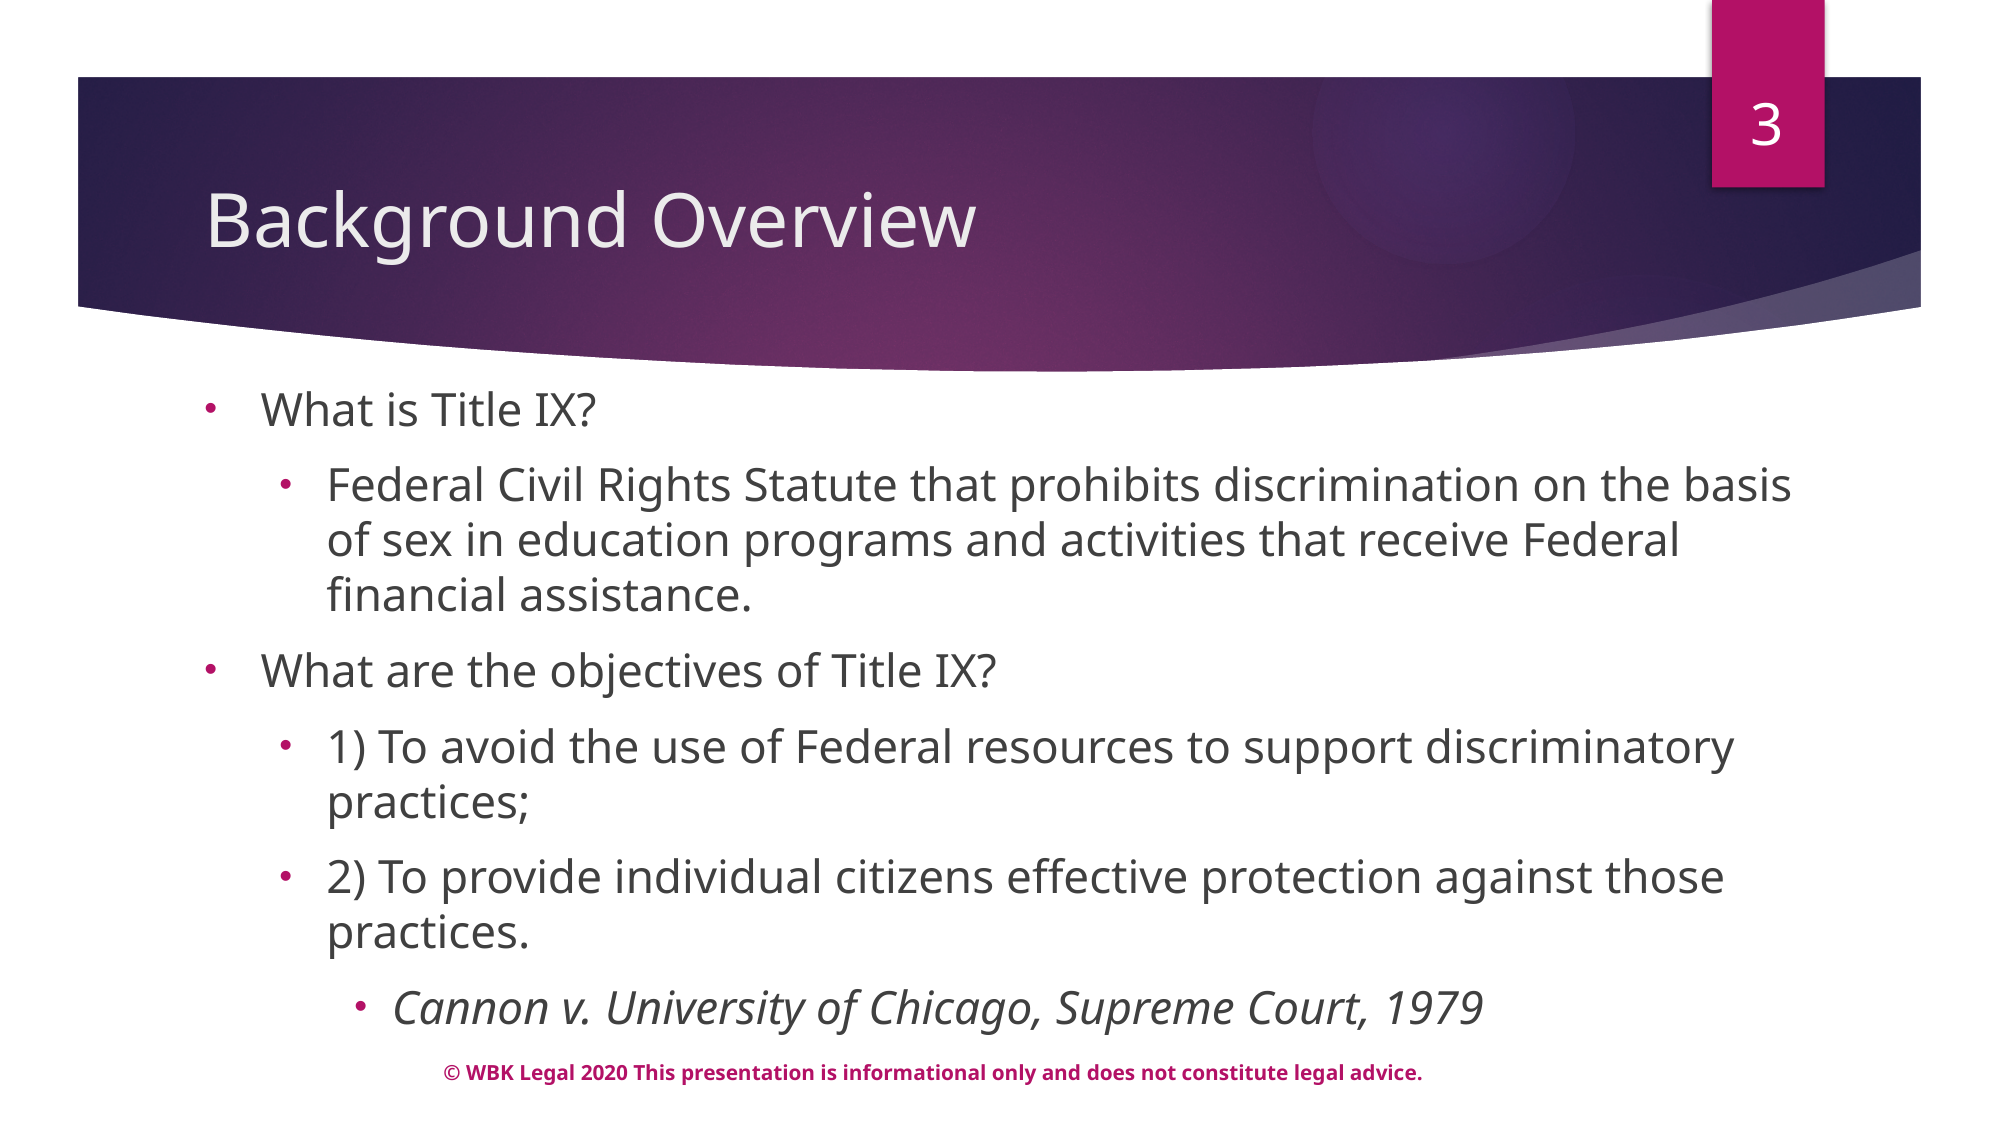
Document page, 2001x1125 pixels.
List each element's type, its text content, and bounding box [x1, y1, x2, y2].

slide_number 3 [1698, 48, 1836, 175]
title Background Overview [189, 159, 1627, 276]
footer © WBK Legal 2020 This presentation is informational only and does not constitute legal advice. [92, 1048, 1775, 1099]
list What is Title IX? Federal Civil Rights Statute that prohibits discrimination on the basis of sex in education programs and activities that receive Federal financial assistance. What are the objectives of Title IX? 1) To avoid the use of Federal resources to support discriminatory practices; 2) To provide individual citizens effective protection against those practices. Cannon v. University of Chicago, Supreme Court, 1979 [189, 372, 1839, 1097]
